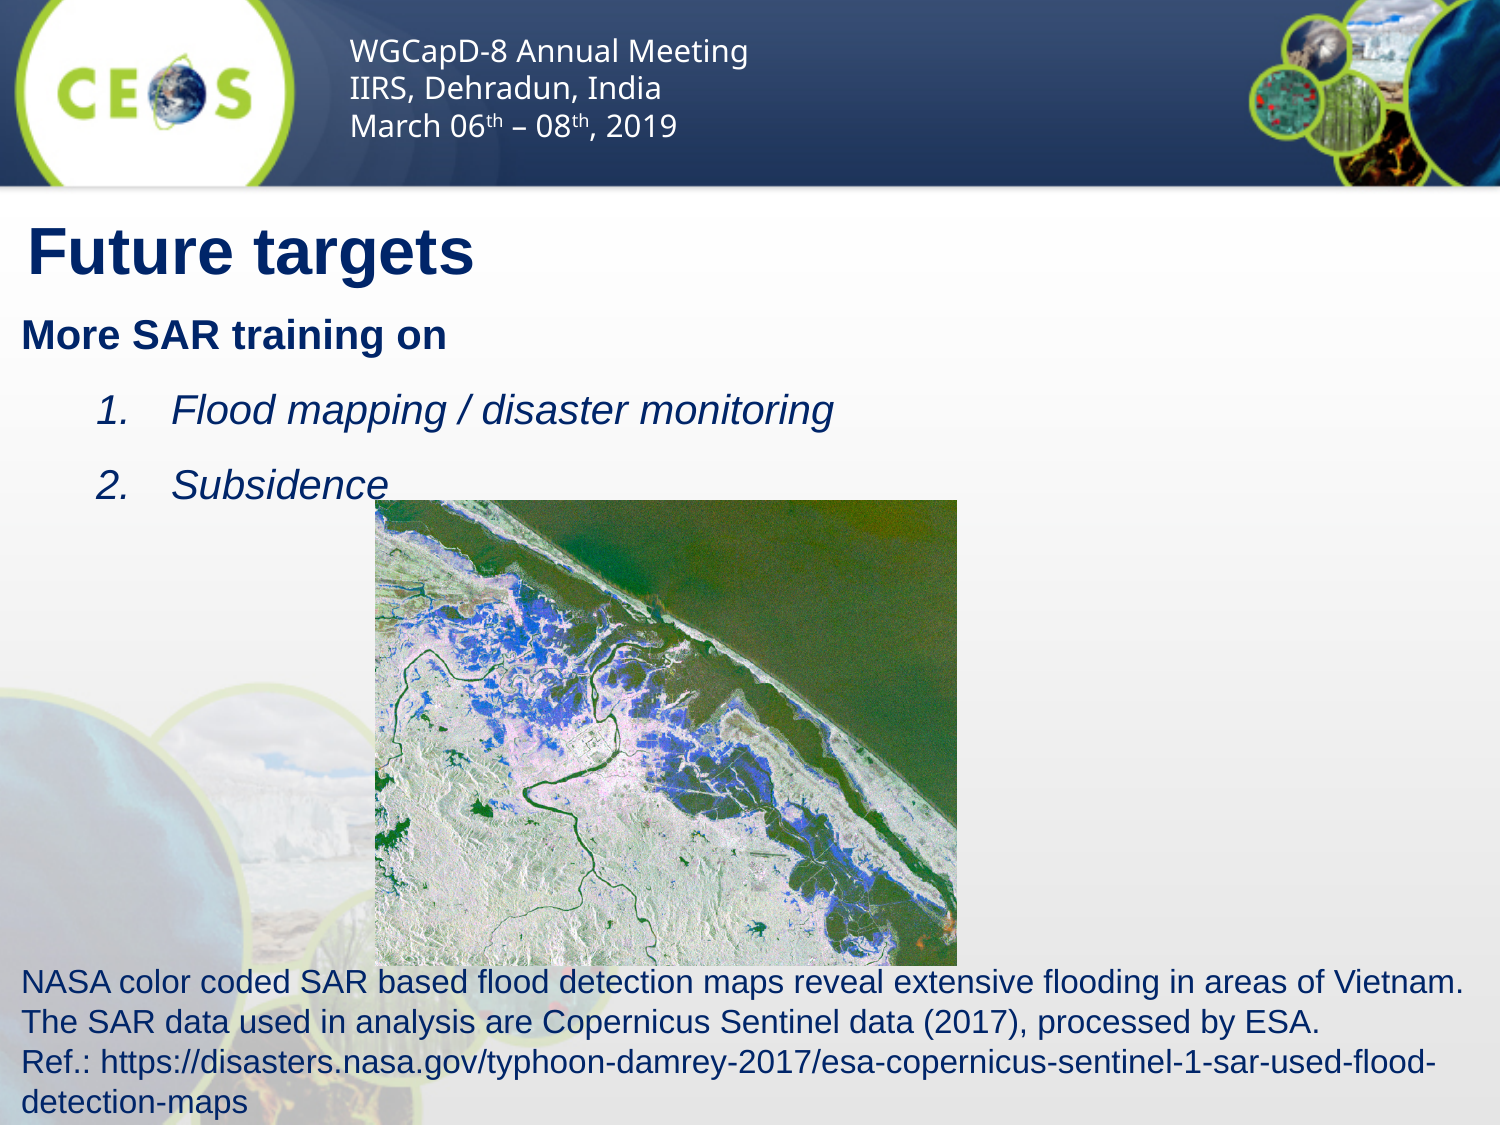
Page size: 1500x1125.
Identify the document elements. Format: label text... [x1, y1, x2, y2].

text_box More SAR training on Flood mapping / disaster monitoring Subsidence [6, 299, 1438, 575]
text_box WGCapD-8 Annual Meeting IIRS, Dehradun, India March 06th – 08th, 2019 [349, 31, 783, 144]
picture [0, 0, 1500, 1125]
list Future targets [12, 200, 1490, 300]
text_box NASA color coded SAR based flood detection maps reveal extensive flooding in areas of Vietnam. The SAR data used in analysis are Copernicus Sentinel data (2017), processed by ESA. Ref.: https://disasters.nasa.gov/typhoon-damrey-2017/esa-copernicus-sentinel-1-sar-used-flood-detection-maps [6, 953, 1484, 1125]
